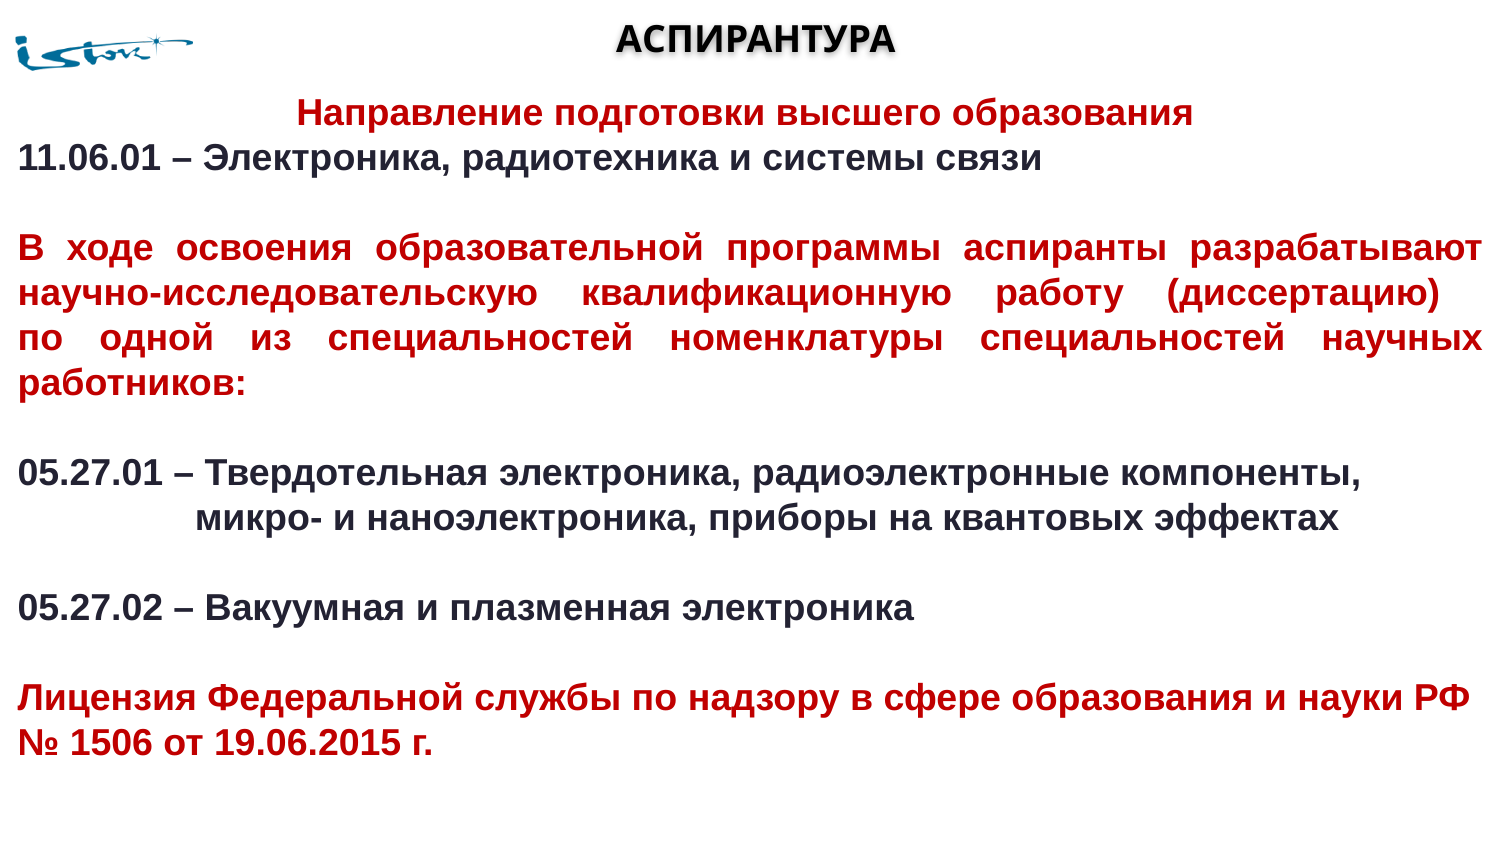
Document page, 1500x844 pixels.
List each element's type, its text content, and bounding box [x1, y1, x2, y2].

text_box Направление подготовки высшего образования 11.06.01 – Электроника, радиотехника и системы связи В ходе освоения образовательной программы аспиранты разрабатывают научно-исследовательскую квалификационную работу (диссертацию) по одной из специальностей номенклатуры специальностей научных работников: 05.27.01 – Твердотельная электроника, радиоэлектронные компоненты, микро- и наноэлектроника, приборы на квантовых эффектах 05.27.02 – Вакуумная и плазменная электроника Лицензия Федеральной службы по надзору в сфере образования и науки РФ № 1506 от 19.06.2015 г. [17, 87, 1484, 809]
text_box АСПИРАНТУРА [135, 6, 1377, 78]
picture [14, 33, 194, 72]
